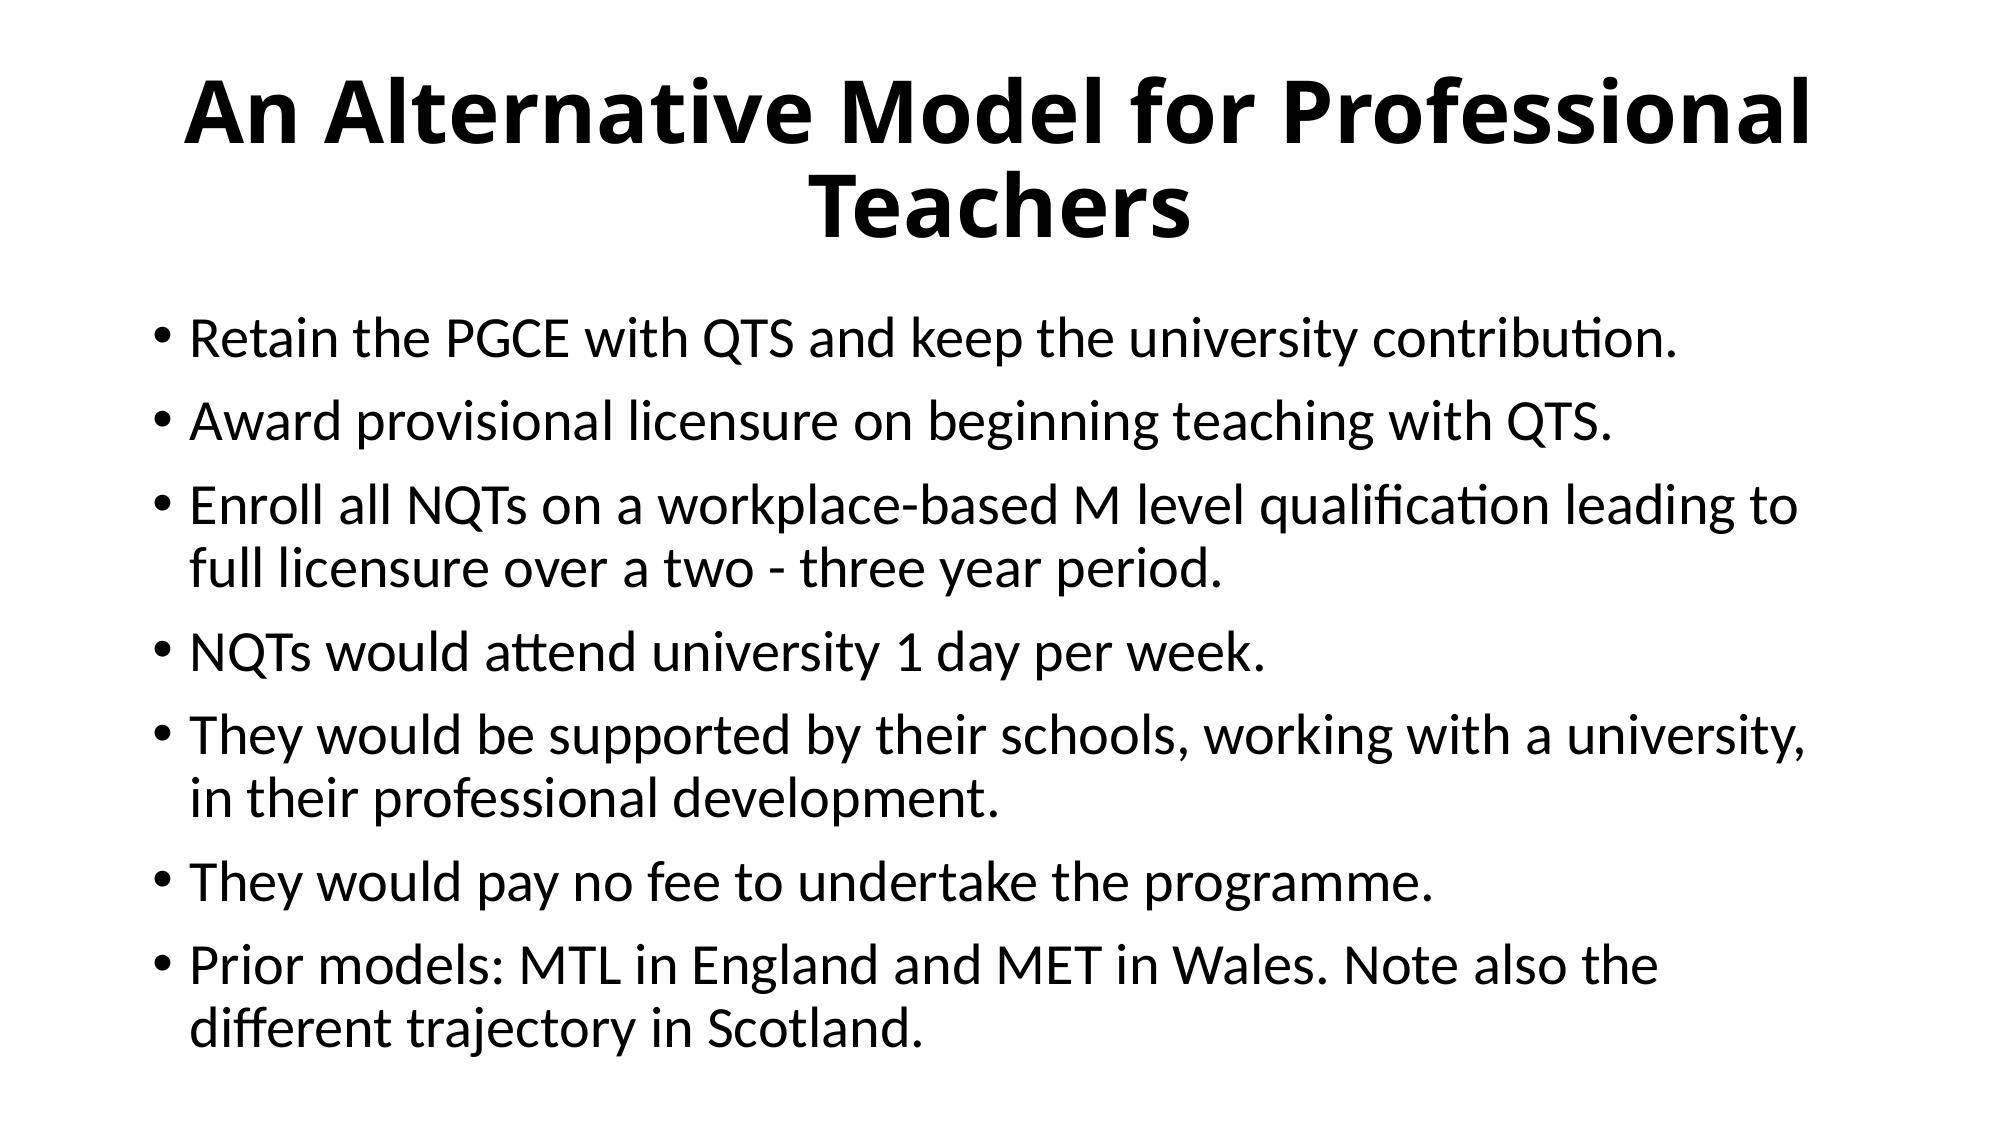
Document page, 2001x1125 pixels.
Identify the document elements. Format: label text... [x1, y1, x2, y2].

list Retain the PGCE with QTS and keep the university contribution. Award provisional licensure on beginning teaching with QTS. Enroll all NQTs on a workplace-based M level qualification leading to full licensure over a two - three year period. NQTs would attend university 1 day per week. They would be supported by their schools, working with a university, in their professional development. They would pay no fee to undertake the programme. Prior models: MTL in England and MET in Wales. Note also the different trajectory in Scotland. [137, 299, 1863, 1076]
title An Alternative Model for Professional Teachers [137, 59, 1863, 265]
